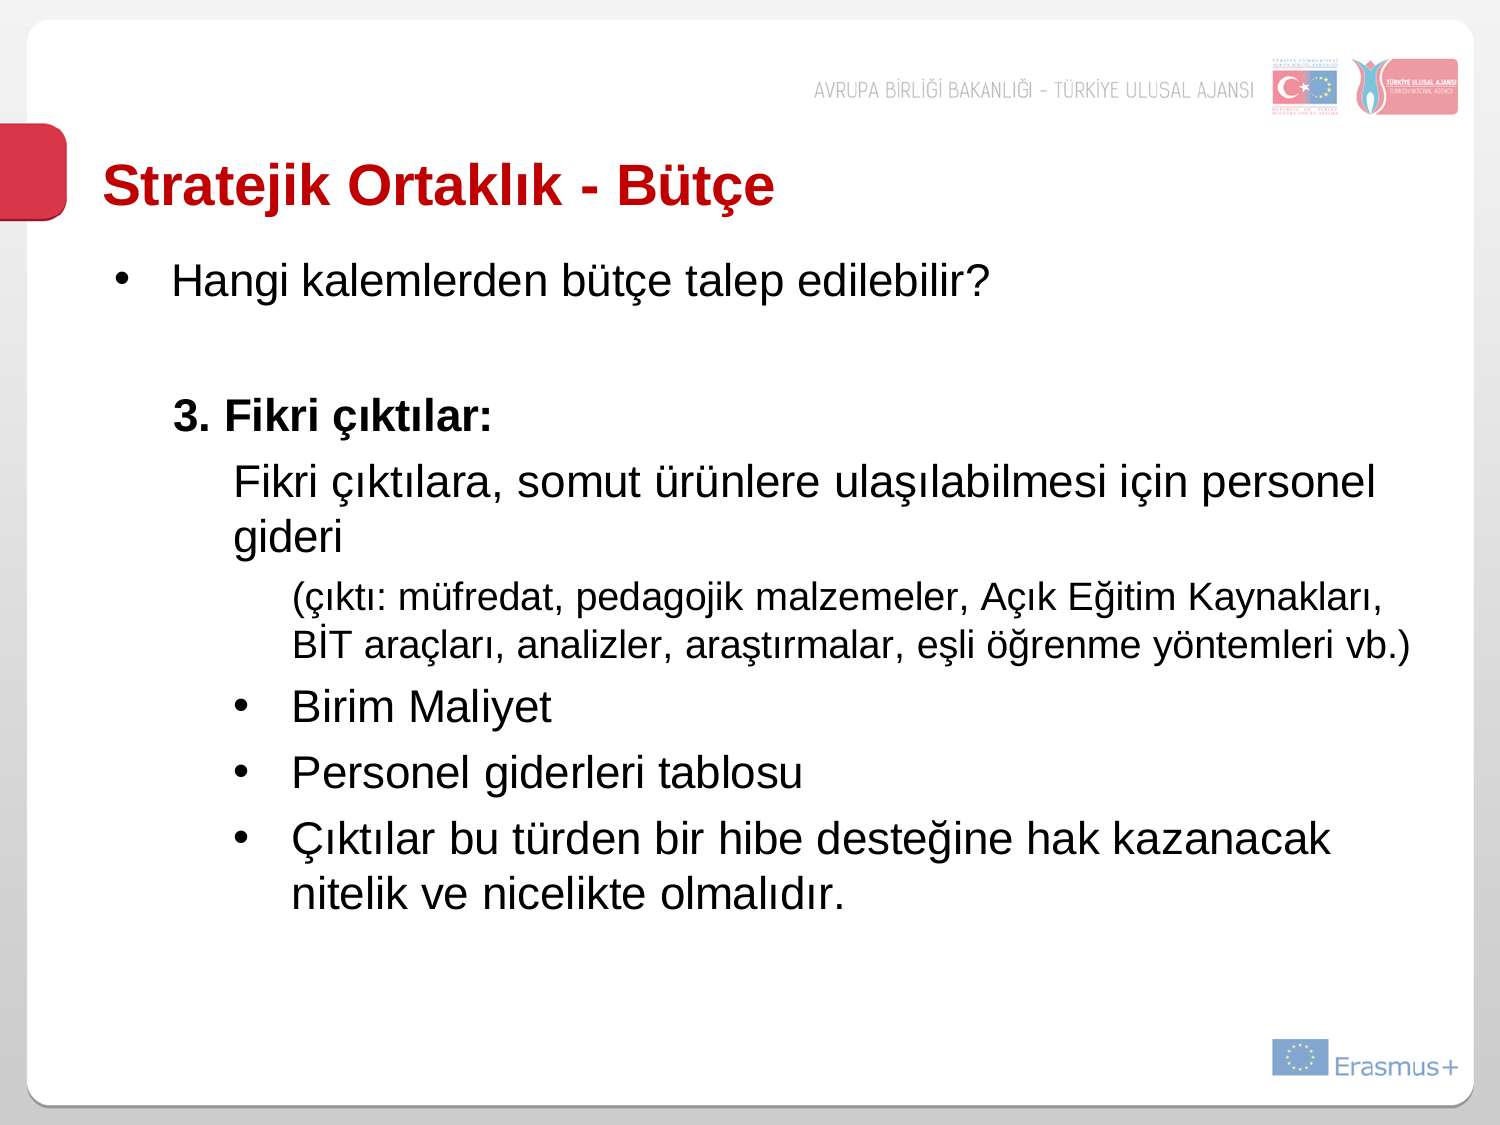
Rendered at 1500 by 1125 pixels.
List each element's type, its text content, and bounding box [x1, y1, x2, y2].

picture [0, 0, 1500, 1125]
text_box Hangi kalemlerden bütçe talep edilebilir? Fikri çıktılar: Fikri çıktılara, somut ürünlere ulaşılabilmesi için personel gideri (çıktı: müfredat, pedagojik malzemeler, Açık Eğitim Kaynakları, BİT araçları, analizler, araştırmalar, eşli öğrenme yöntemleri vb.) Birim Maliyet Personel giderleri tablosu Çıktılar bu türden bir hibe desteğine hak kazanacak nitelik ve nicelikte olmalıdır. [112, 250, 1418, 919]
title Stratejik Ortaklık - Bütçe [86, 147, 1414, 336]
